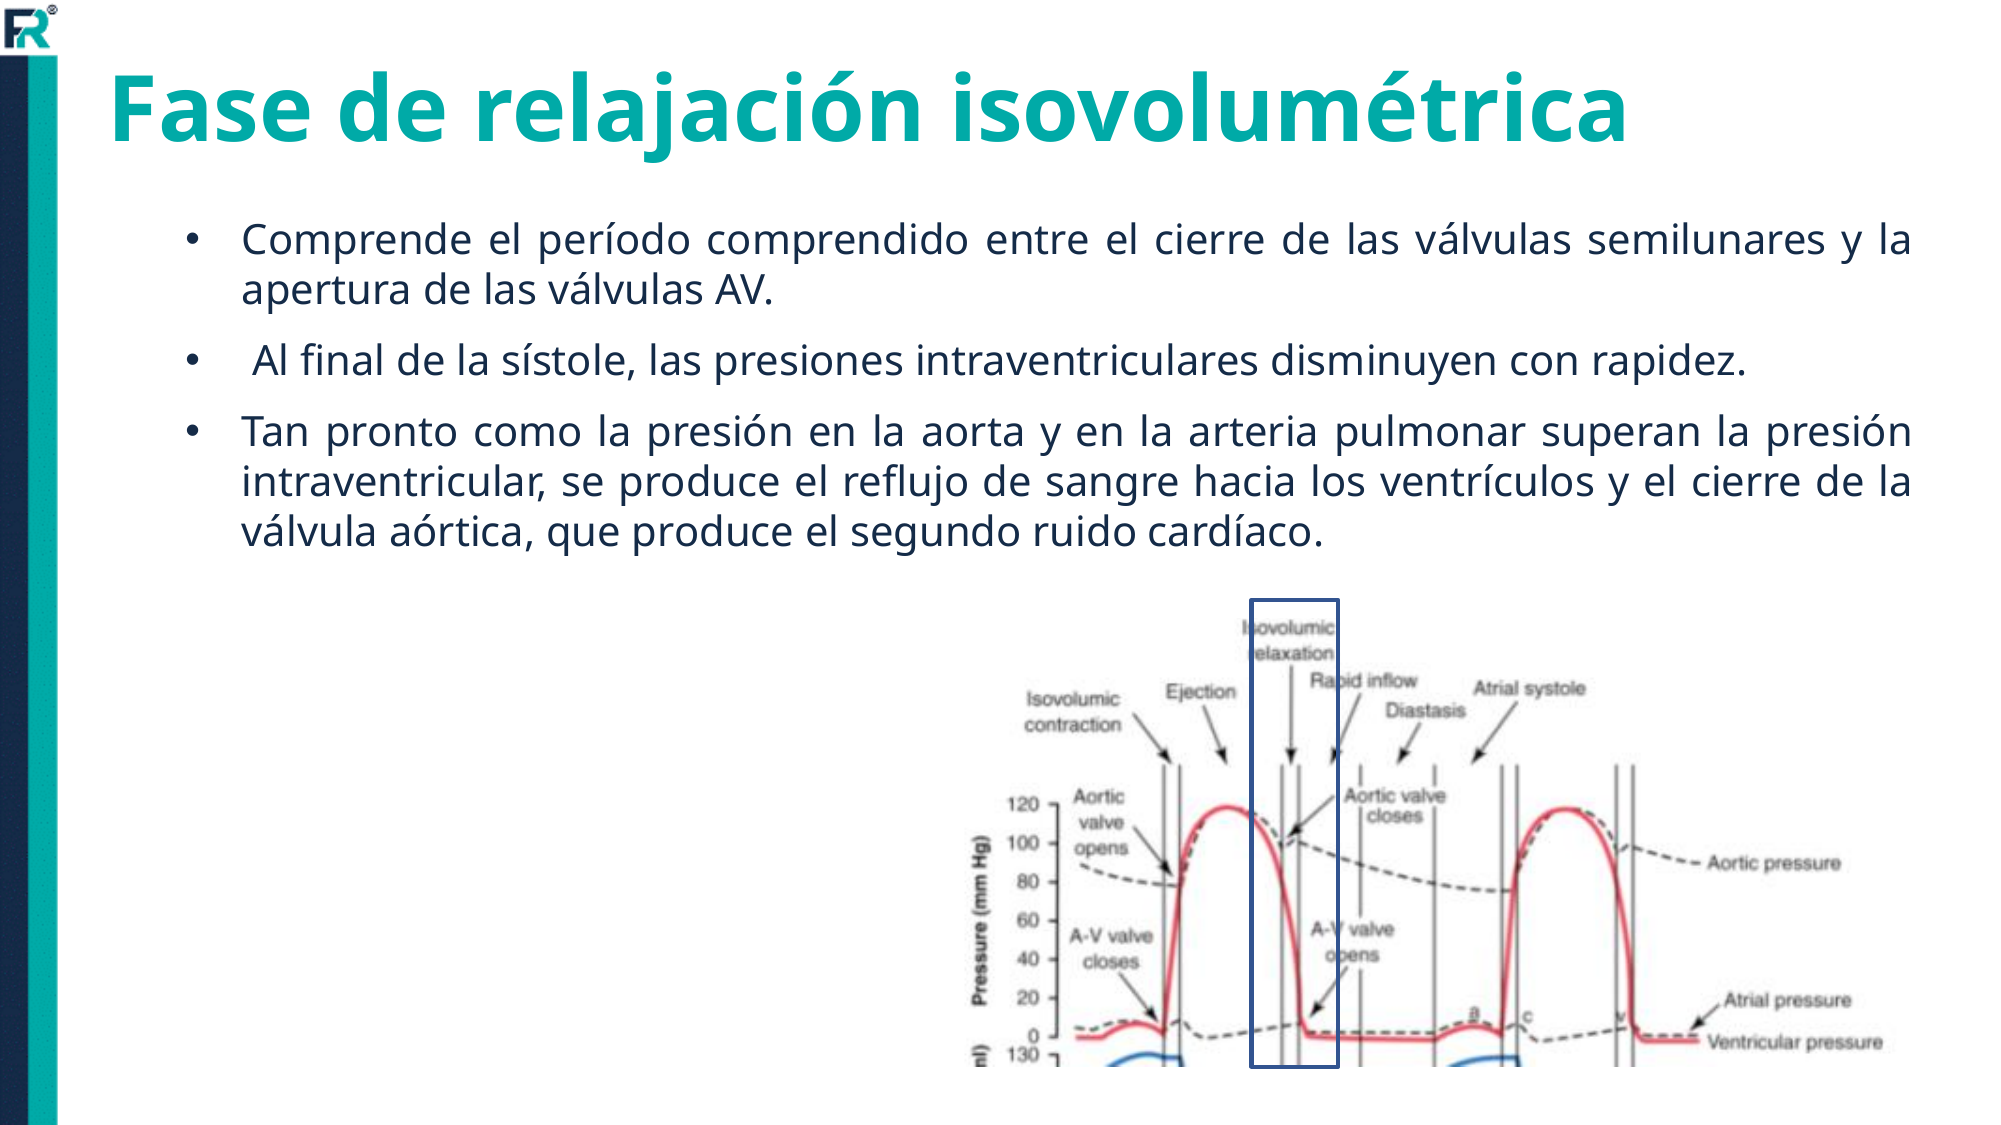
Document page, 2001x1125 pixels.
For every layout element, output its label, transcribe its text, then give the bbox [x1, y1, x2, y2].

picture [0, 0, 2001, 1125]
list Comprende el período comprendido entre el cierre de las válvulas semilunares y la apertura de las válvulas AV. Al final de la sístole, las presiones intraventriculares disminuyen con rapidez. Tan pronto como la presión en la aorta y en la arteria pulmonar superan la presión intraventricular, se produce el reflujo de sangre hacia los ventrículos y el cierre de la válvula aórtica, que produce el segundo ruido cardíaco. [151, 205, 1929, 920]
text_box [1249, 598, 1340, 616]
title Fase de relajación isovolumétrica [92, 3, 1818, 221]
